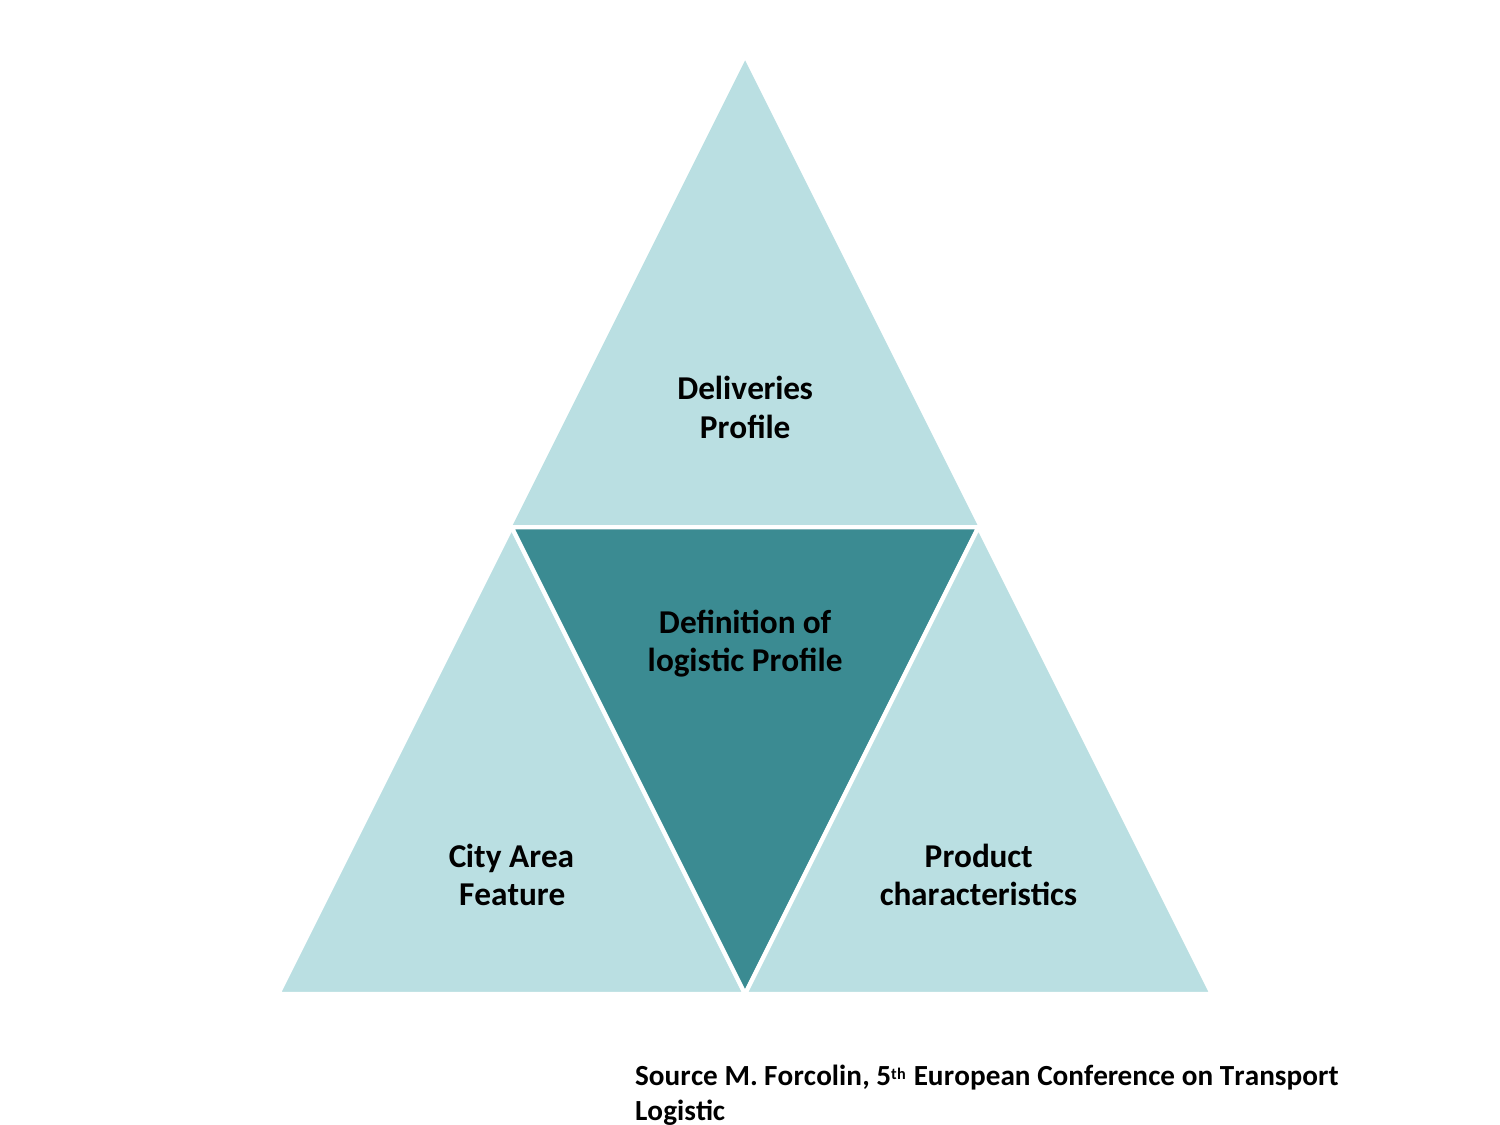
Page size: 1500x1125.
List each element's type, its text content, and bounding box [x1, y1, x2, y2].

text_box [278, 528, 744, 994]
text_box [511, 60, 979, 527]
text_box City Area Feature [446, 835, 577, 912]
text_box Source M. Forcolin, 5th European Conference on Transport Logistic [633, 1056, 1431, 1125]
text_box Definition of logistic Profile [645, 601, 845, 679]
text_box Product characteristics [877, 835, 1080, 912]
text_box Deliveries Profile [674, 368, 816, 445]
text_box [511, 527, 978, 994]
text_box [745, 527, 1212, 994]
